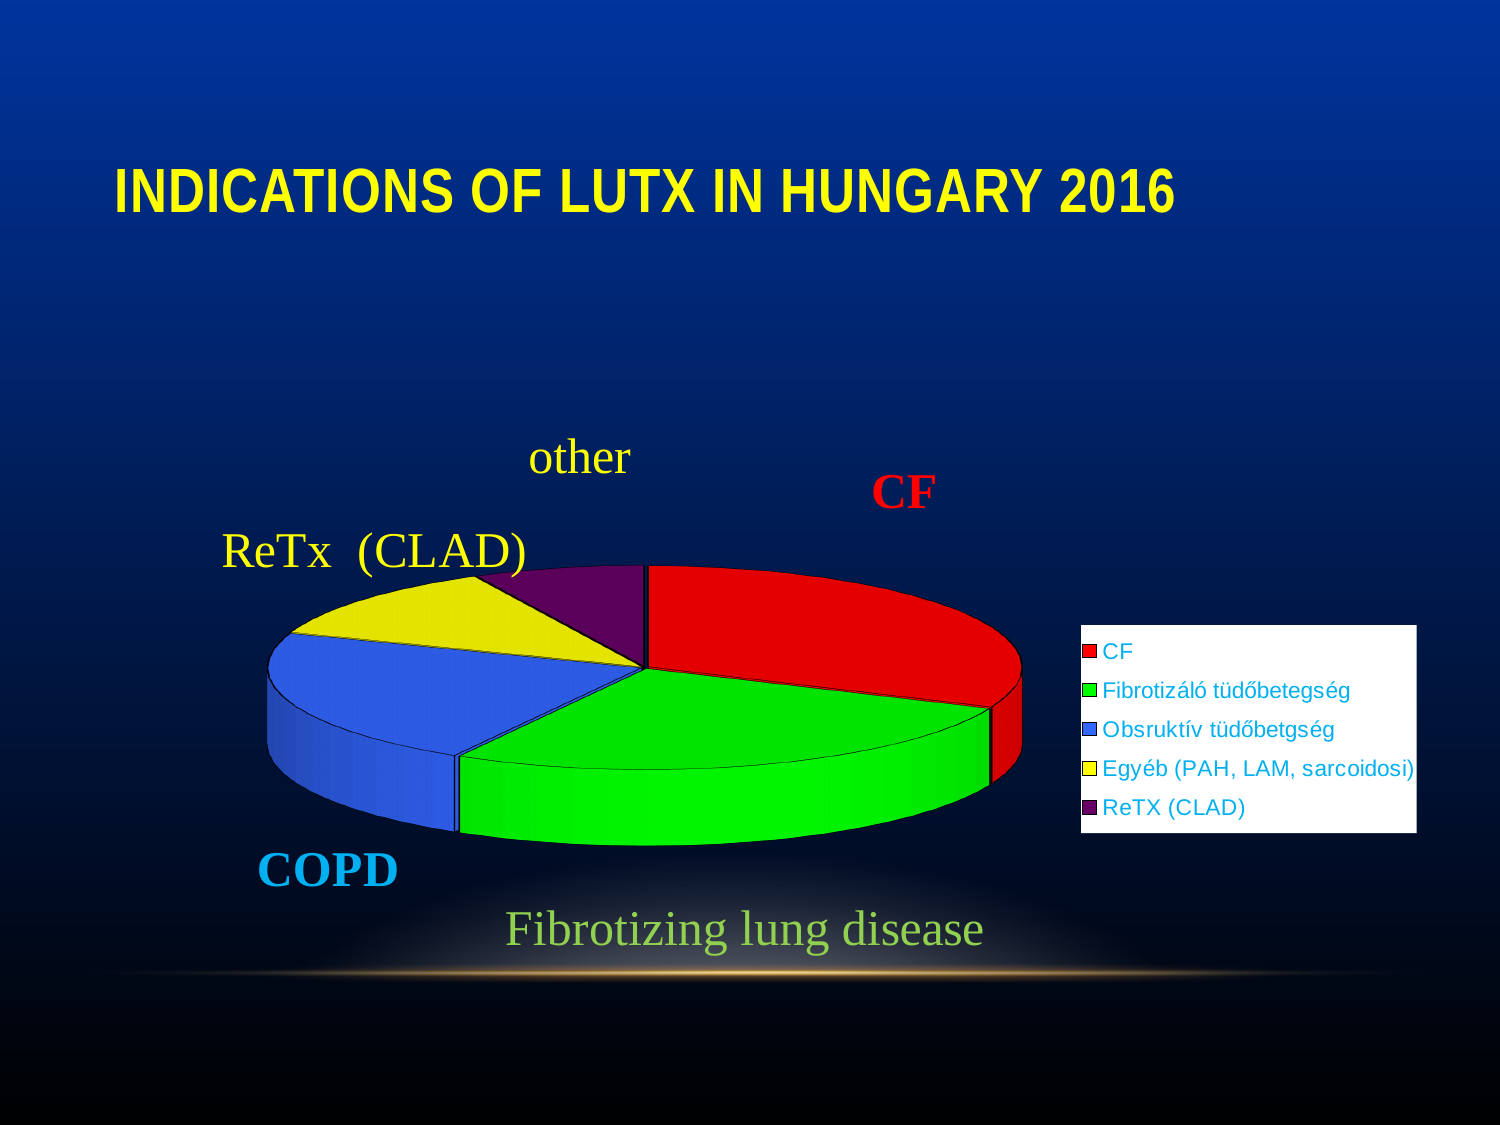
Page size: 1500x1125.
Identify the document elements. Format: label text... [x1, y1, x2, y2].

picture [0, 0, 1500, 1125]
title Indications of LuTx in hungary 2016 [99, 45, 1400, 233]
chart [202, 310, 1431, 1032]
